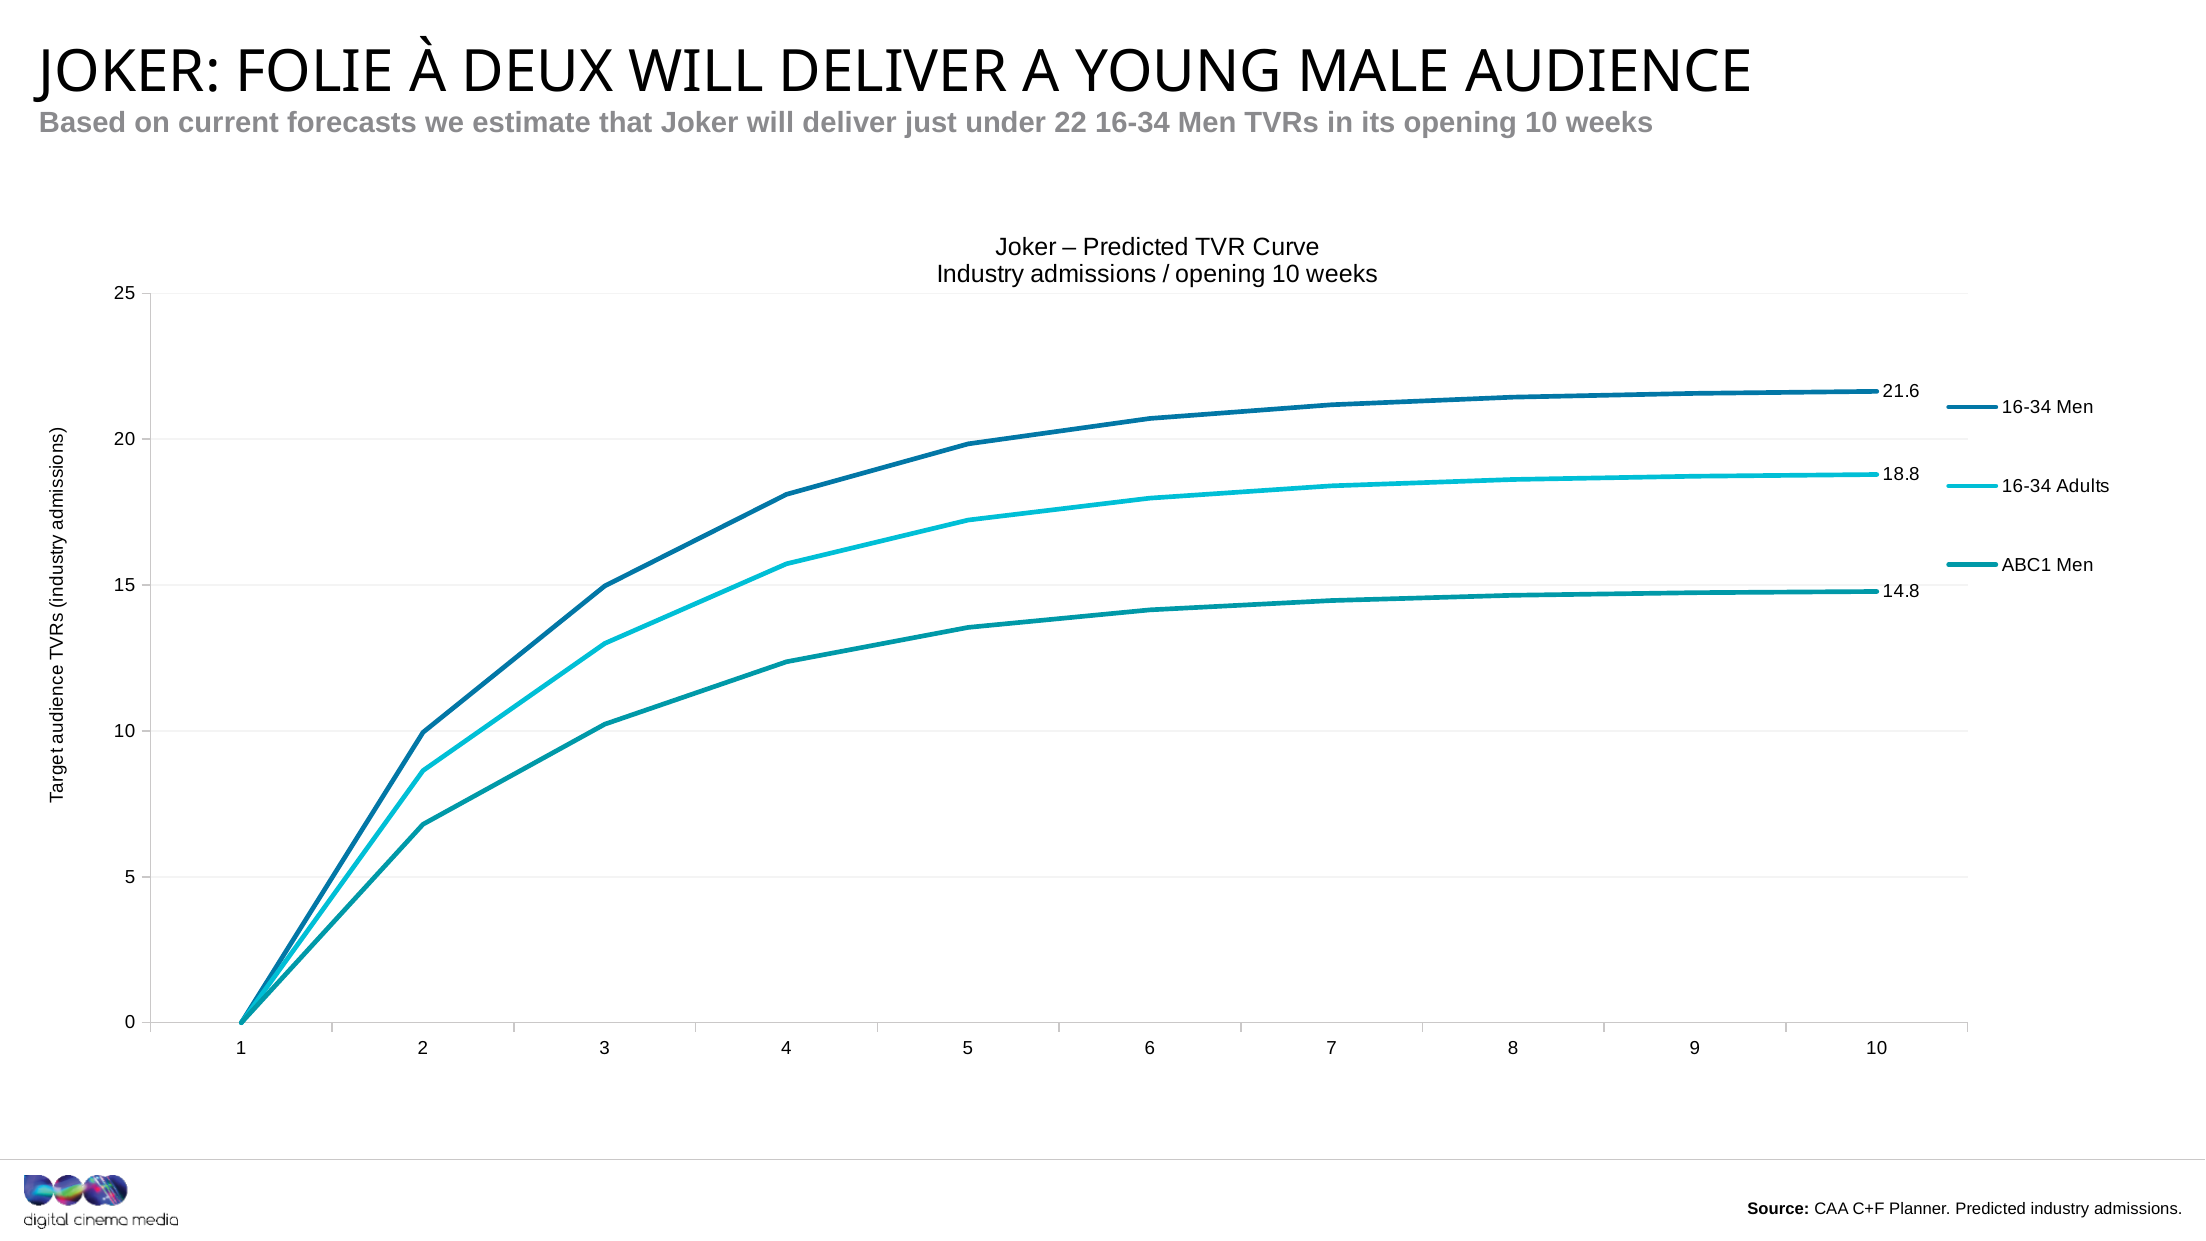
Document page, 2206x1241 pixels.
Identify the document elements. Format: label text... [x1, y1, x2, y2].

chart [38, 200, 2121, 1094]
title JOKER: Folie à Deux WILL DELIVER A YOUNG male AUDIENCE [39, 34, 2076, 102]
list Source: CAA C+F Planner. Predicted industry admissions. [1202, 1194, 2184, 1218]
picture [24, 1175, 178, 1229]
list Based on current forecasts we estimate that Joker will deliver just under 22 16-34 Men TVRs in its opening 10 weeks [39, 106, 2121, 179]
